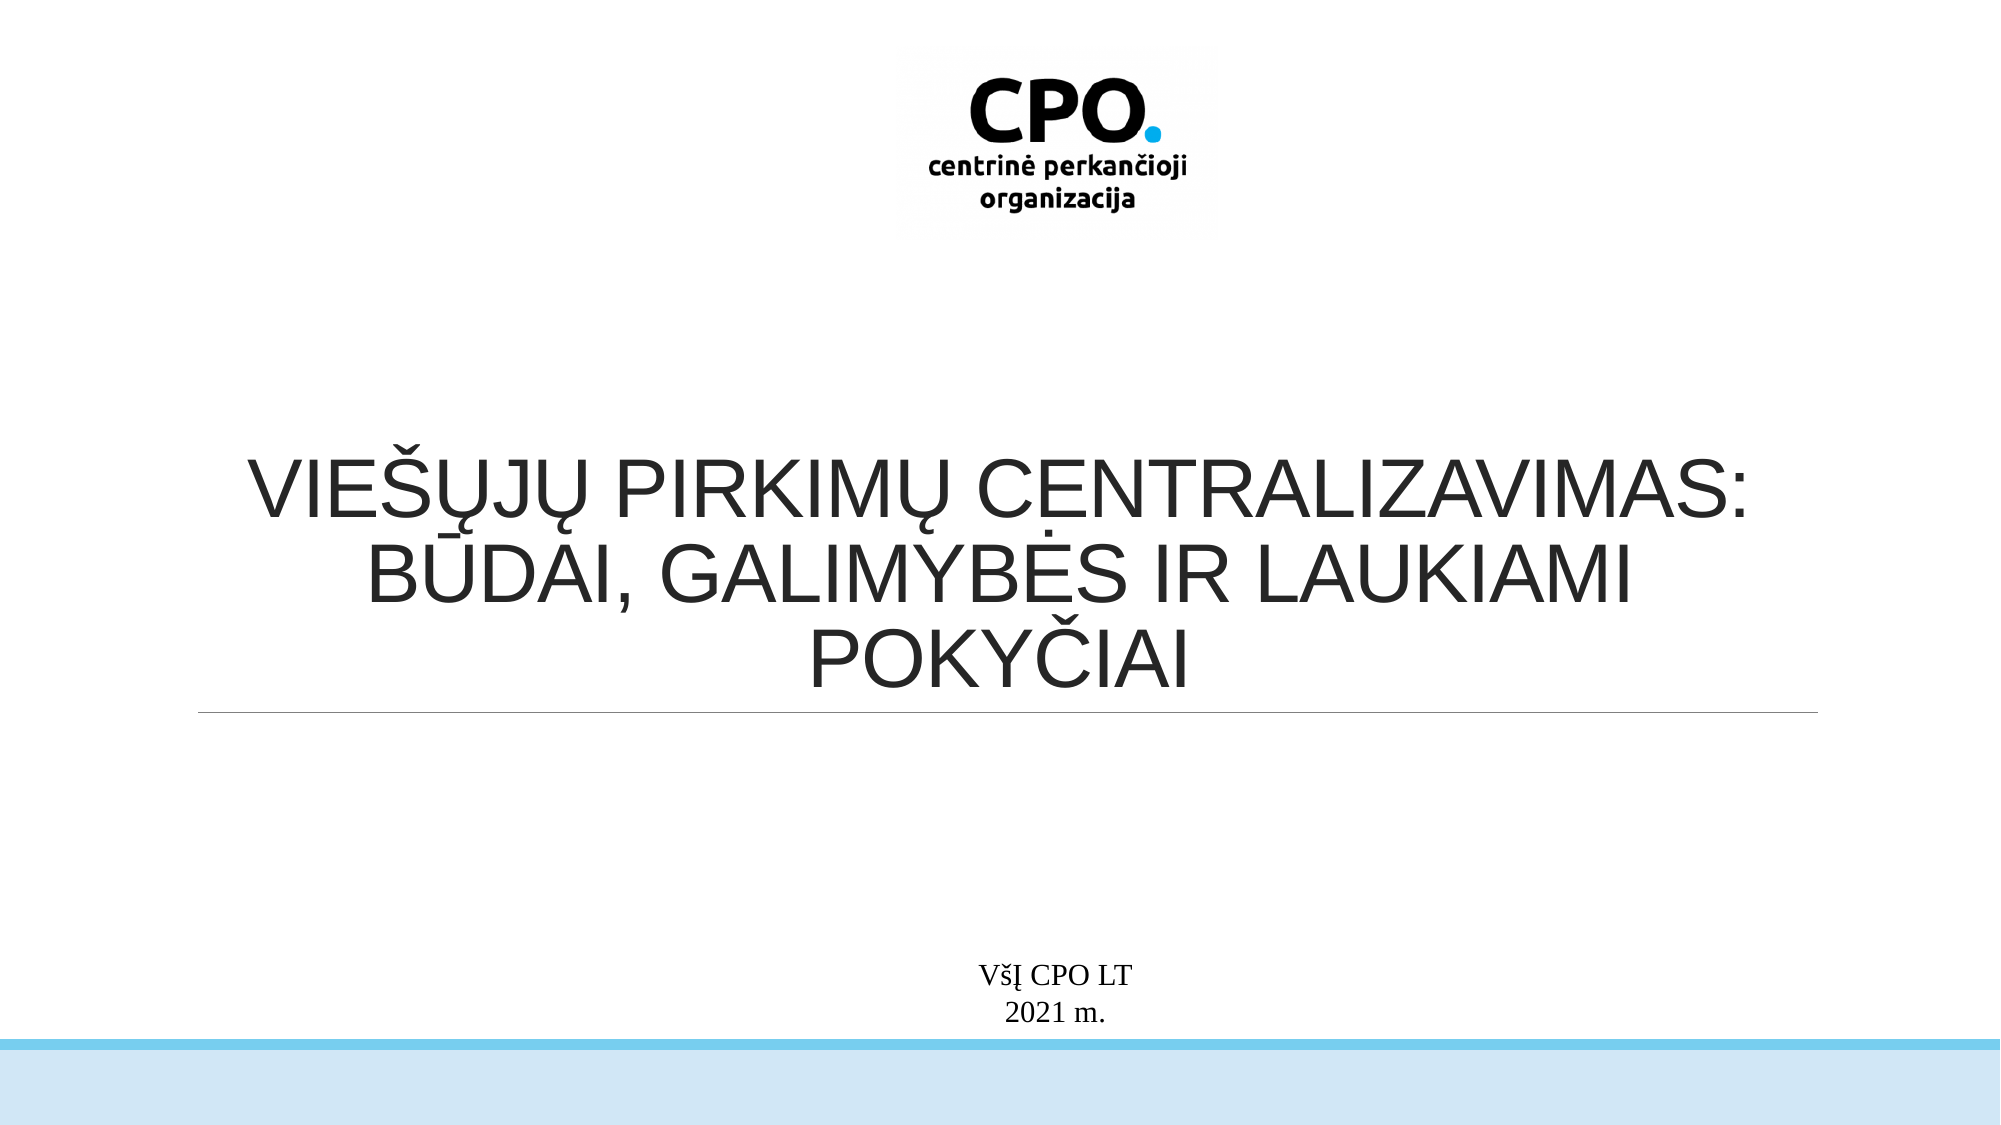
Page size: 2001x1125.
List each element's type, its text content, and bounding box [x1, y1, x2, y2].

subtitle VšĮ CPO LT 2021 m. [230, 765, 1881, 1036]
picture [896, 46, 1218, 240]
title Viešųjų pirkimų centralizavimas: būdai, galimybės ir laukiami pokyčiai [181, 316, 1819, 713]
